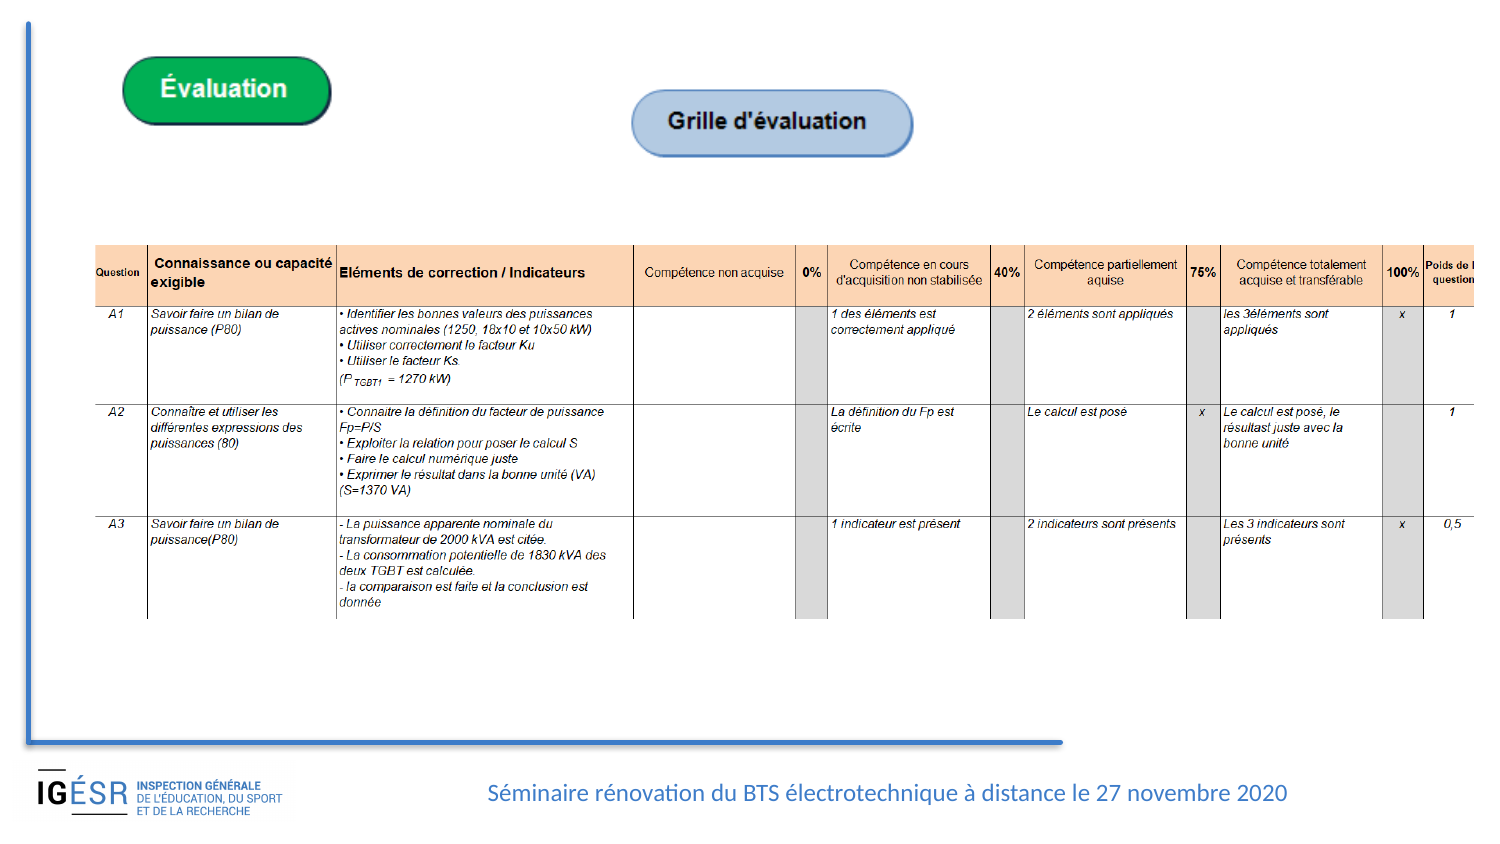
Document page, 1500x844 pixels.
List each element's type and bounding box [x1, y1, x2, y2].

picture [95, 244, 1475, 620]
picture [12, 760, 296, 822]
picture [616, 74, 929, 172]
picture [107, 41, 346, 141]
